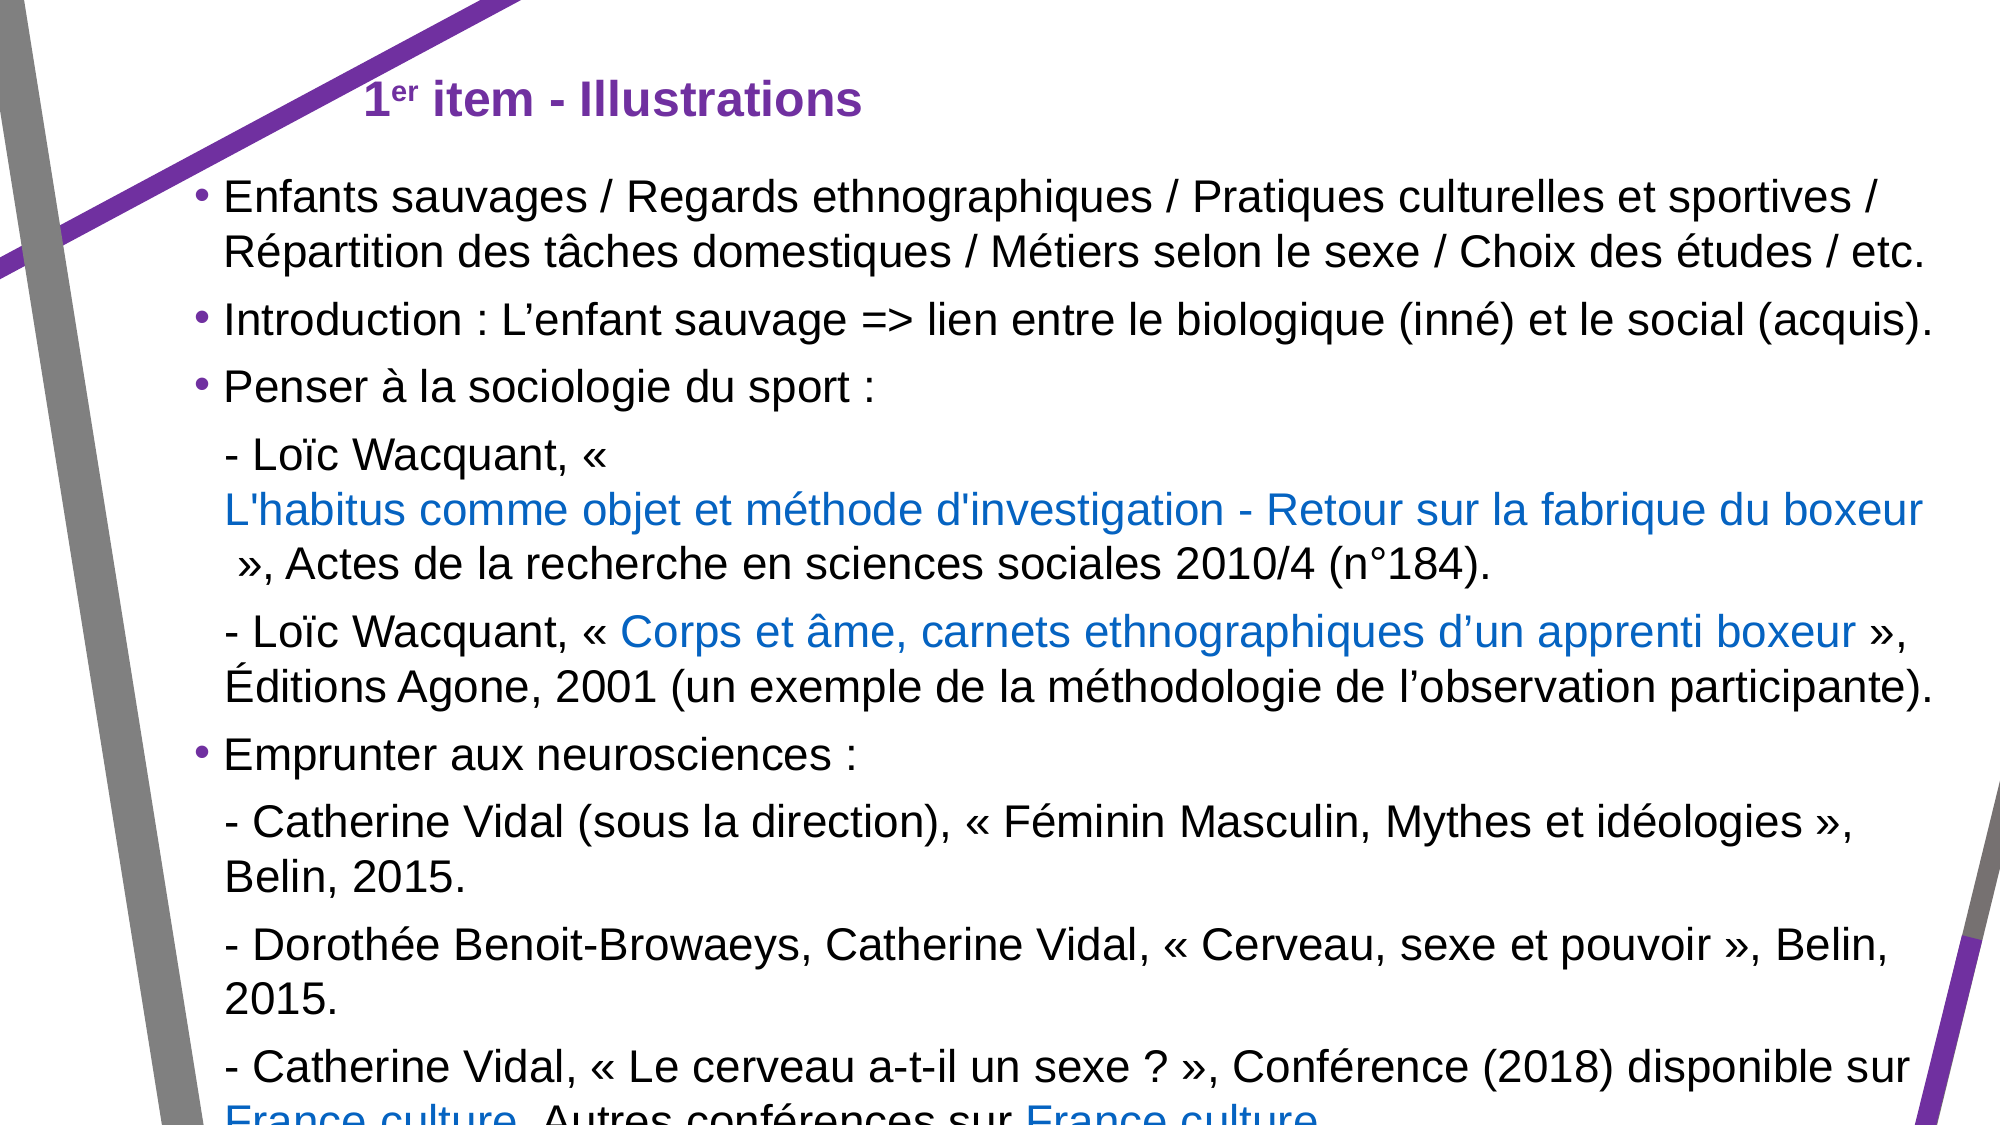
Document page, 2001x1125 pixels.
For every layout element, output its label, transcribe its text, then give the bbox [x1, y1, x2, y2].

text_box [1838, 628, 2000, 1125]
text_box 1er item - Illustrations [774, 58, 1981, 134]
text_box Enfants sauvages / Regards ethnographiques / Pratiques culturelles et sportives / Répartition des tâches domestiques / Métiers selon le sexe / Choix des études / etc. Introduction : L’enfant sauvage => lien entre le biologique (inné) et le social (acquis). Penser à la sociologie du sport : - Loïc Wacquant, « L'habitus comme objet et méthode d'investigation - Retour sur la fabrique du boxeur », Actes de la recherche en sciences sociales 2010/4 (n°184). - Loïc Wacquant, « Corps et âme, carnets ethnographiques d’un apprenti boxeur », Éditions Agone, 2001 (un exemple de la méthodologie de l’observation participante). Emprunter aux neurosciences : - Catherine Vidal (sous la direction), « Féminin Masculin, Mythes et idéologies », Belin, 2015. - Dorothée Benoit-Browaeys, Catherine Vidal, « Cerveau, sexe et pouvoir », Belin, 2015. - Catherine Vidal, « Le cerveau a-t-il un sexe ? », Conférence (2018) disponible sur France culture. Autres conférences sur France culture. [190, 159, 1981, 1125]
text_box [190, 0, 774, 437]
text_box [1826, 937, 1973, 1125]
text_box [0, 0, 190, 1125]
